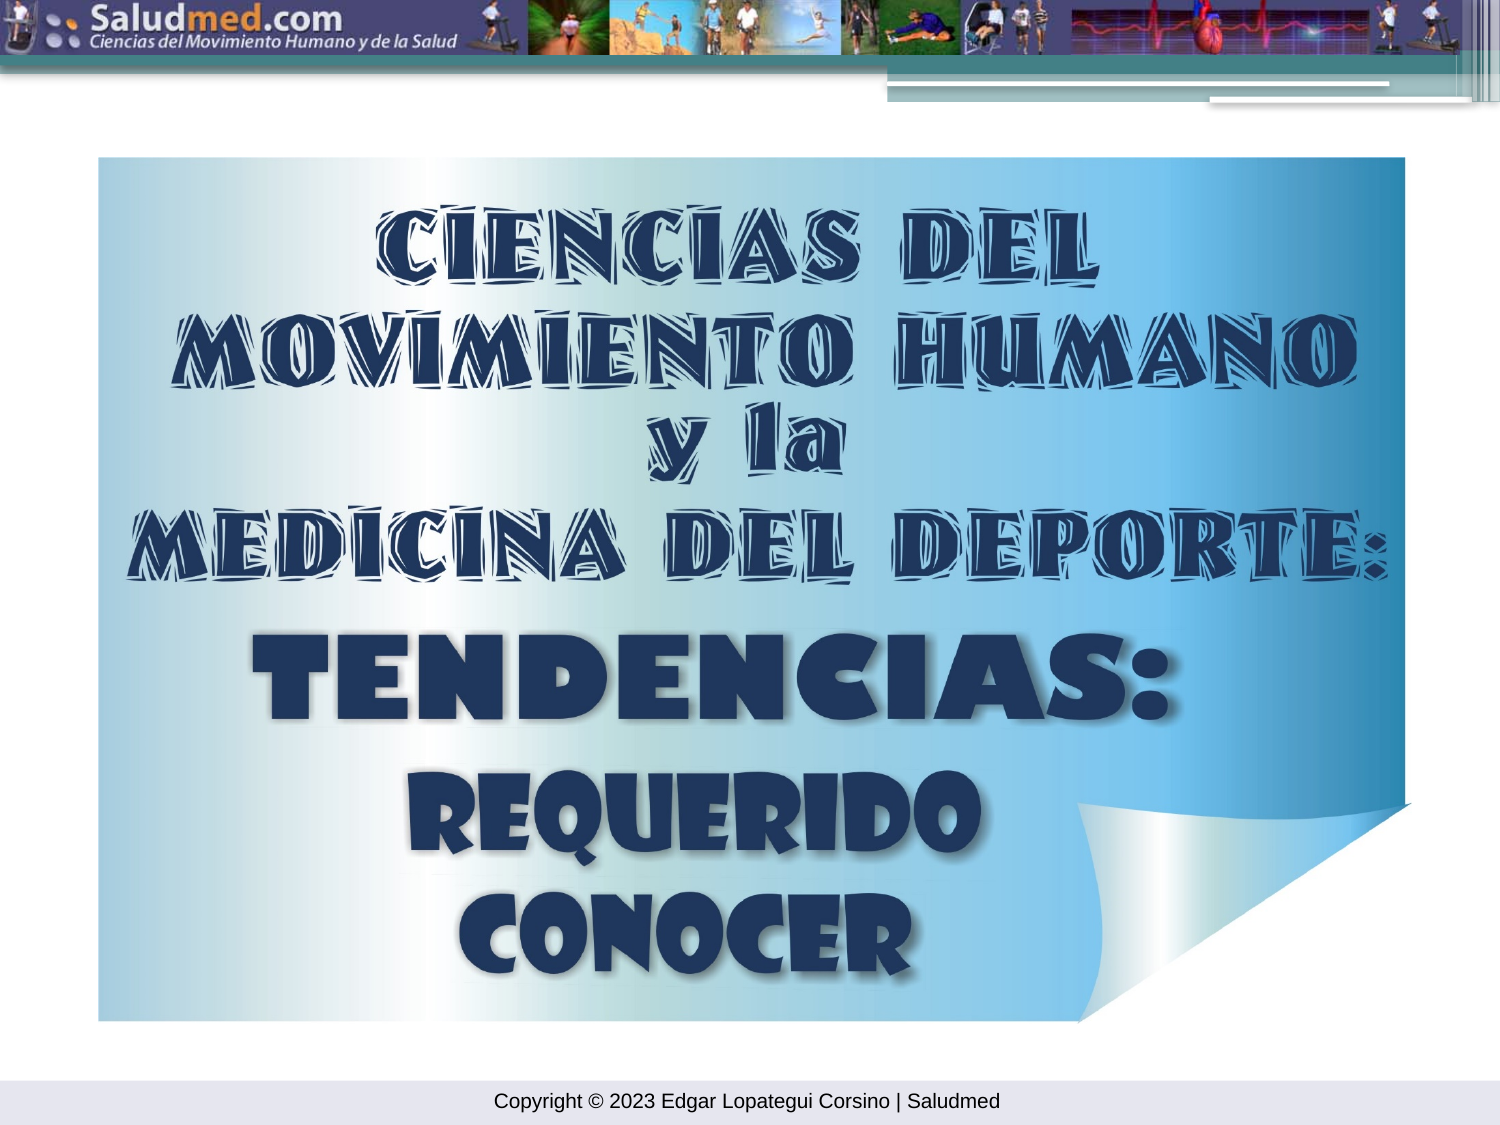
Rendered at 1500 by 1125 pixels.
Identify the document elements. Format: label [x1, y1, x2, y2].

picture [98, 157, 1412, 1024]
picture [0, 0, 1460, 55]
